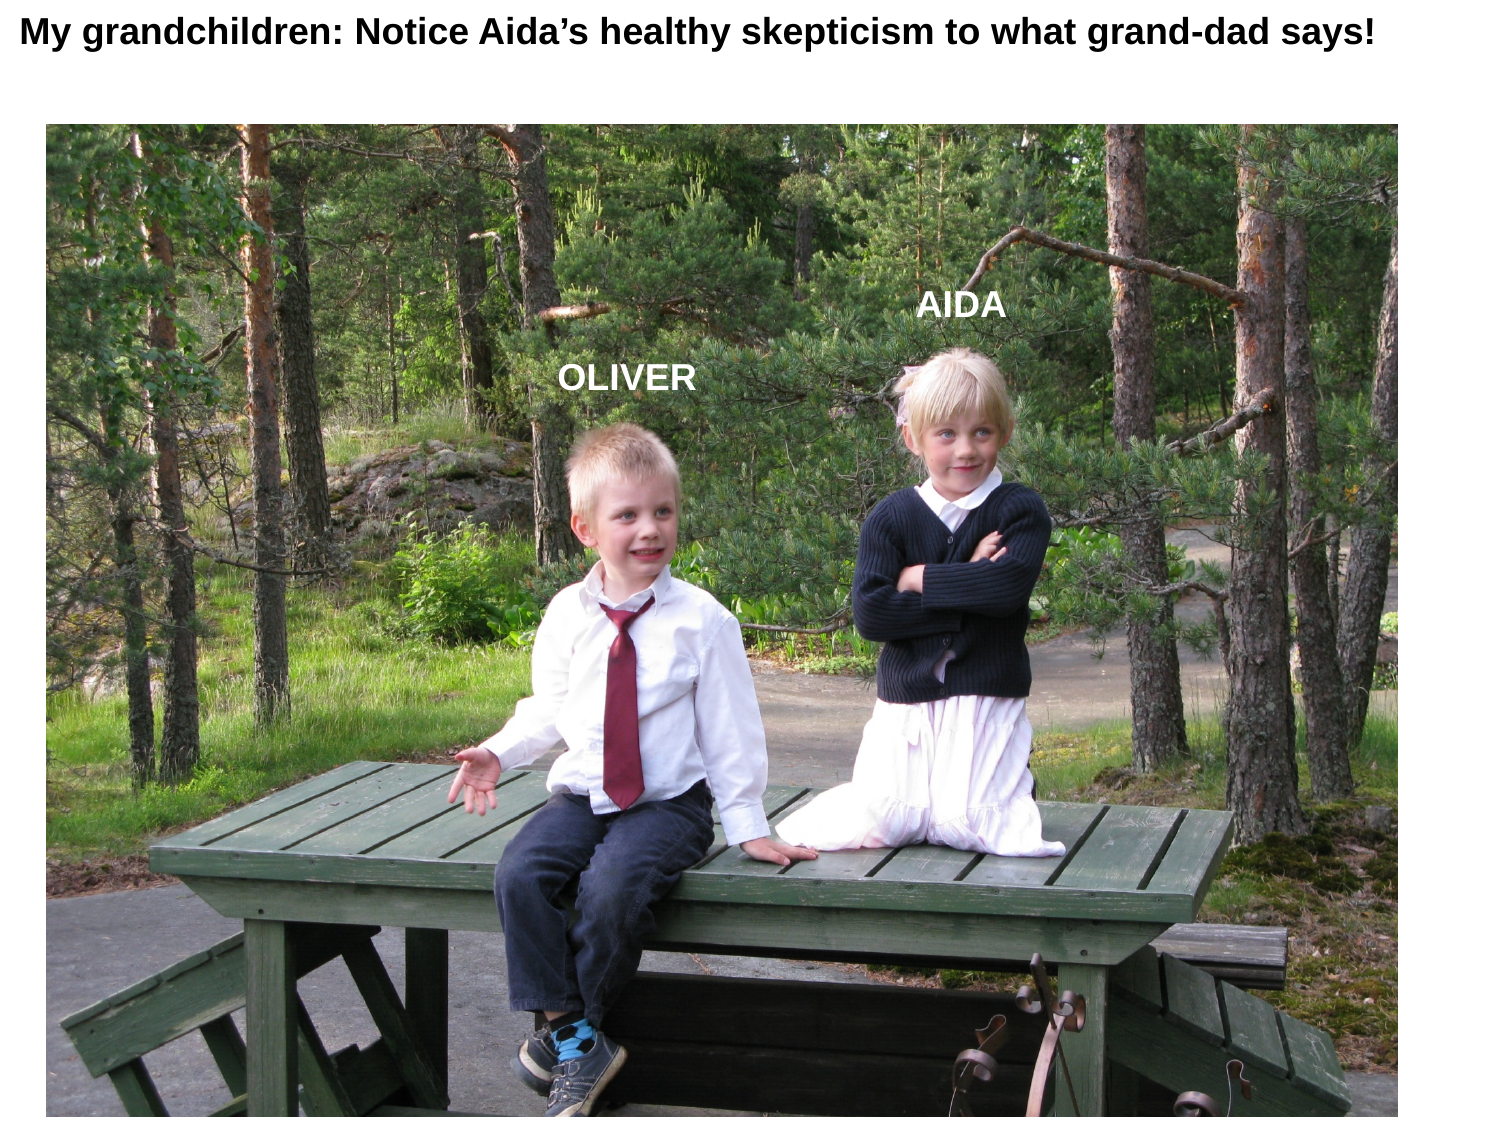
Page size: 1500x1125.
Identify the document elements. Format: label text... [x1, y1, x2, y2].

text_box My grandchildren: Notice Aida’s healthy skepticism to what grand-dad says! [4, 0, 1393, 60]
picture [45, 124, 1399, 1118]
